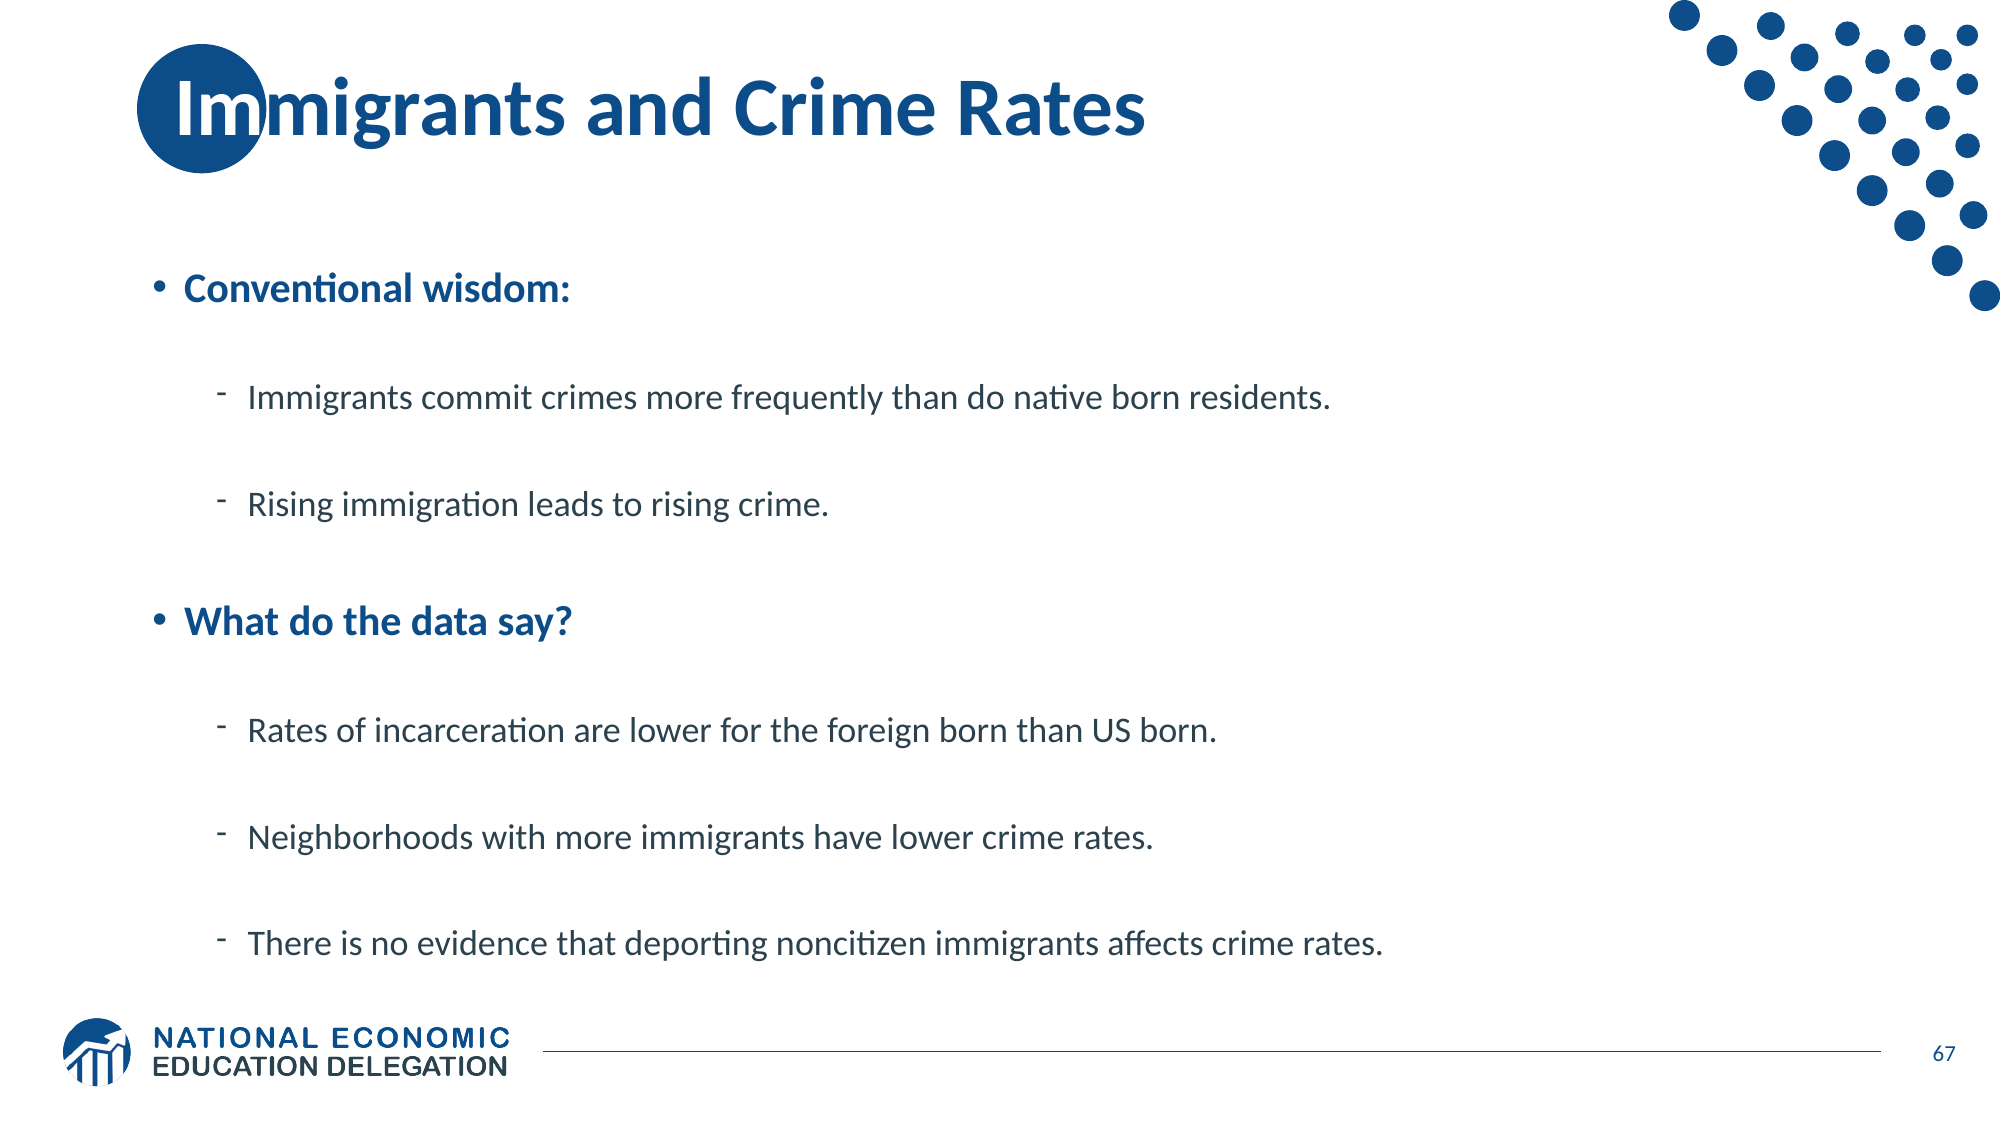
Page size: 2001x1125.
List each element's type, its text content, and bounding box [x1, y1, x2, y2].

title Immigrants and Crime Rates [159, 0, 1885, 218]
slide_number 67 [1521, 1022, 1972, 1082]
list Conventional wisdom: Immigrants commit crimes more frequently than do native born residents. Rising immigration leads to rising crime. What do the data say? Rates of incarceration are lower for the foreign born than US born. Neighborhoods with more immigrants have lower crime rates. There is no evidence that deporting noncitizen immigrants affects crime rates. [137, 257, 1863, 972]
picture [55, 1013, 520, 1091]
